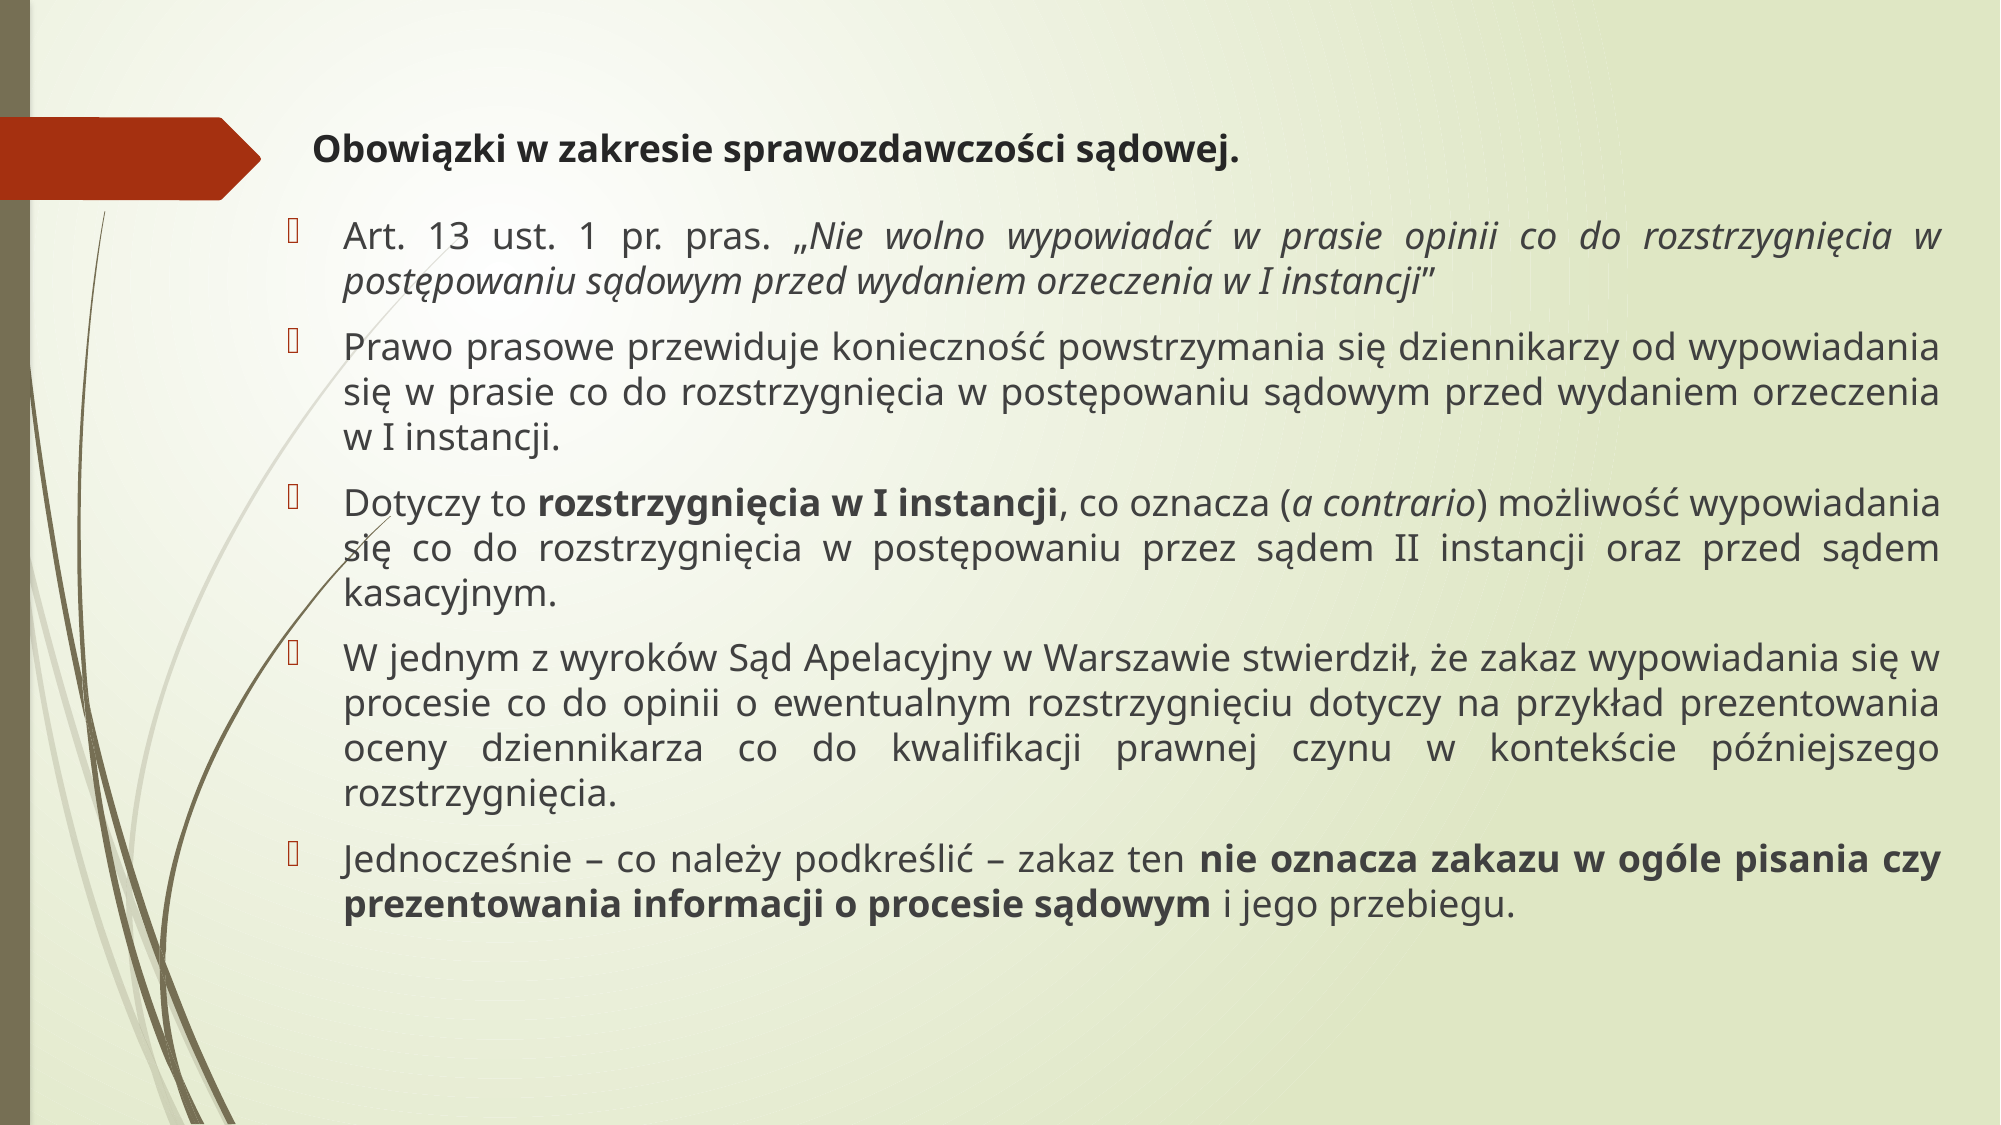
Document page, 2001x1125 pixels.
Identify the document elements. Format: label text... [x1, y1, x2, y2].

title Obowiązki w zakresie sprawozdawczości sądowej. [296, 101, 1828, 204]
list Art. 13 ust. 1 pr. pras. „Nie wolno wypowiadać w prasie opinii co do rozstrzygnięcia w postępowaniu sądowym przed wydaniem orzeczenia w I instancji” Prawo prasowe przewiduje konieczność powstrzymania się dziennikarzy od wypowiadania się w prasie co do rozstrzygnięcia w postępowaniu sądowym przed wydaniem orzeczenia w I instancji. Dotyczy to rozstrzygnięcia w I instancji, co oznacza (a contrario) możliwość wypowiadania się co do rozstrzygnięcia w postępowaniu przez sądem II instancji oraz przed sądem kasacyjnym. W jednym z wyroków Sąd Apelacyjny w Warszawie stwierdził, że zakaz wypowiadania się w procesie co do opinii o ewentualnym rozstrzygnięciu dotyczy na przykład prezentowania oceny dziennikarza co do kwalifikacji prawnej czynu w kontekście późniejszego rozstrzygnięcia. Jednocześnie – co należy podkreślić – zakaz ten nie oznacza zakazu w ogóle pisania czy prezentowania informacji o procesie sądowym i jego przebiegu. [271, 204, 1957, 1072]
